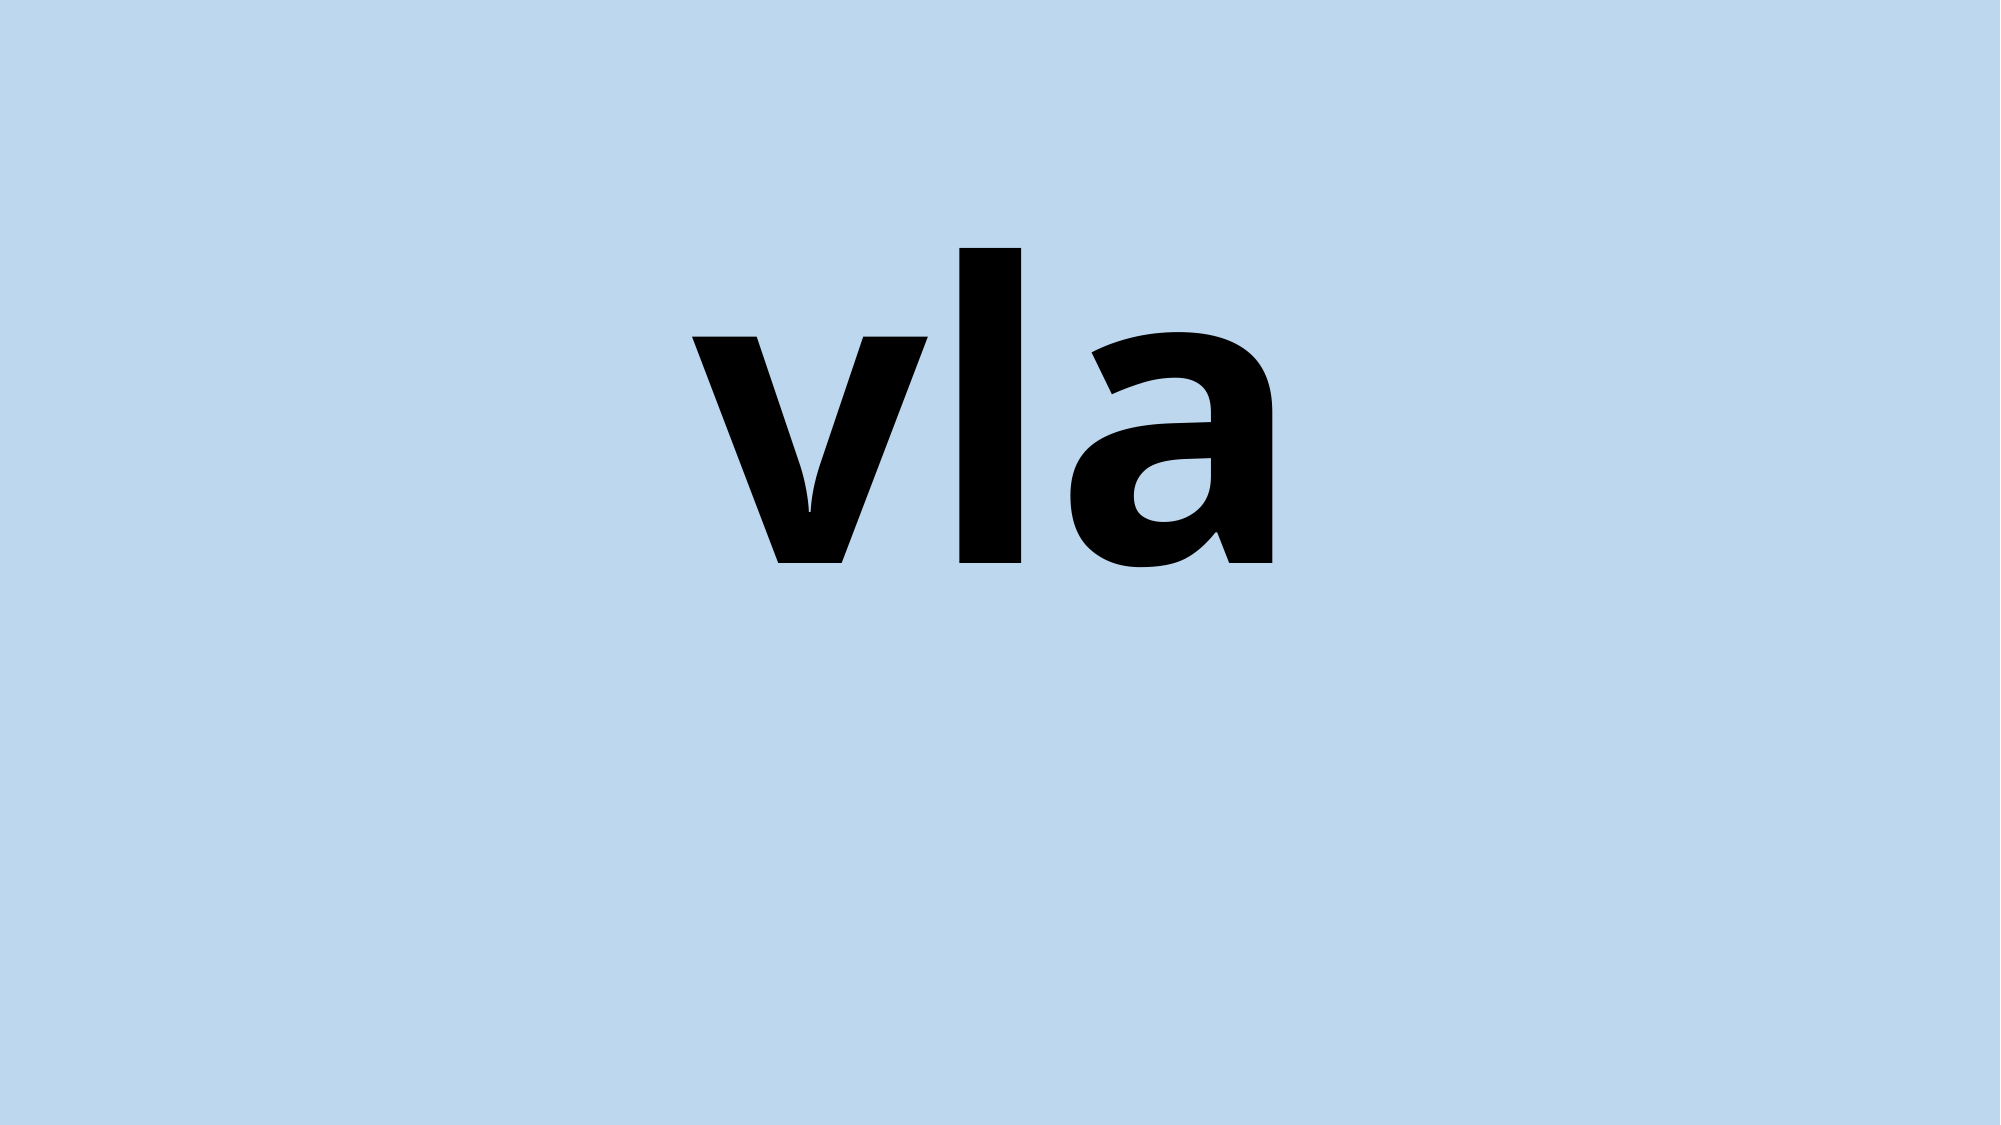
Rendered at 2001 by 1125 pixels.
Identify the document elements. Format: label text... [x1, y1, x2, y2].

title vla [248, 231, 1749, 661]
